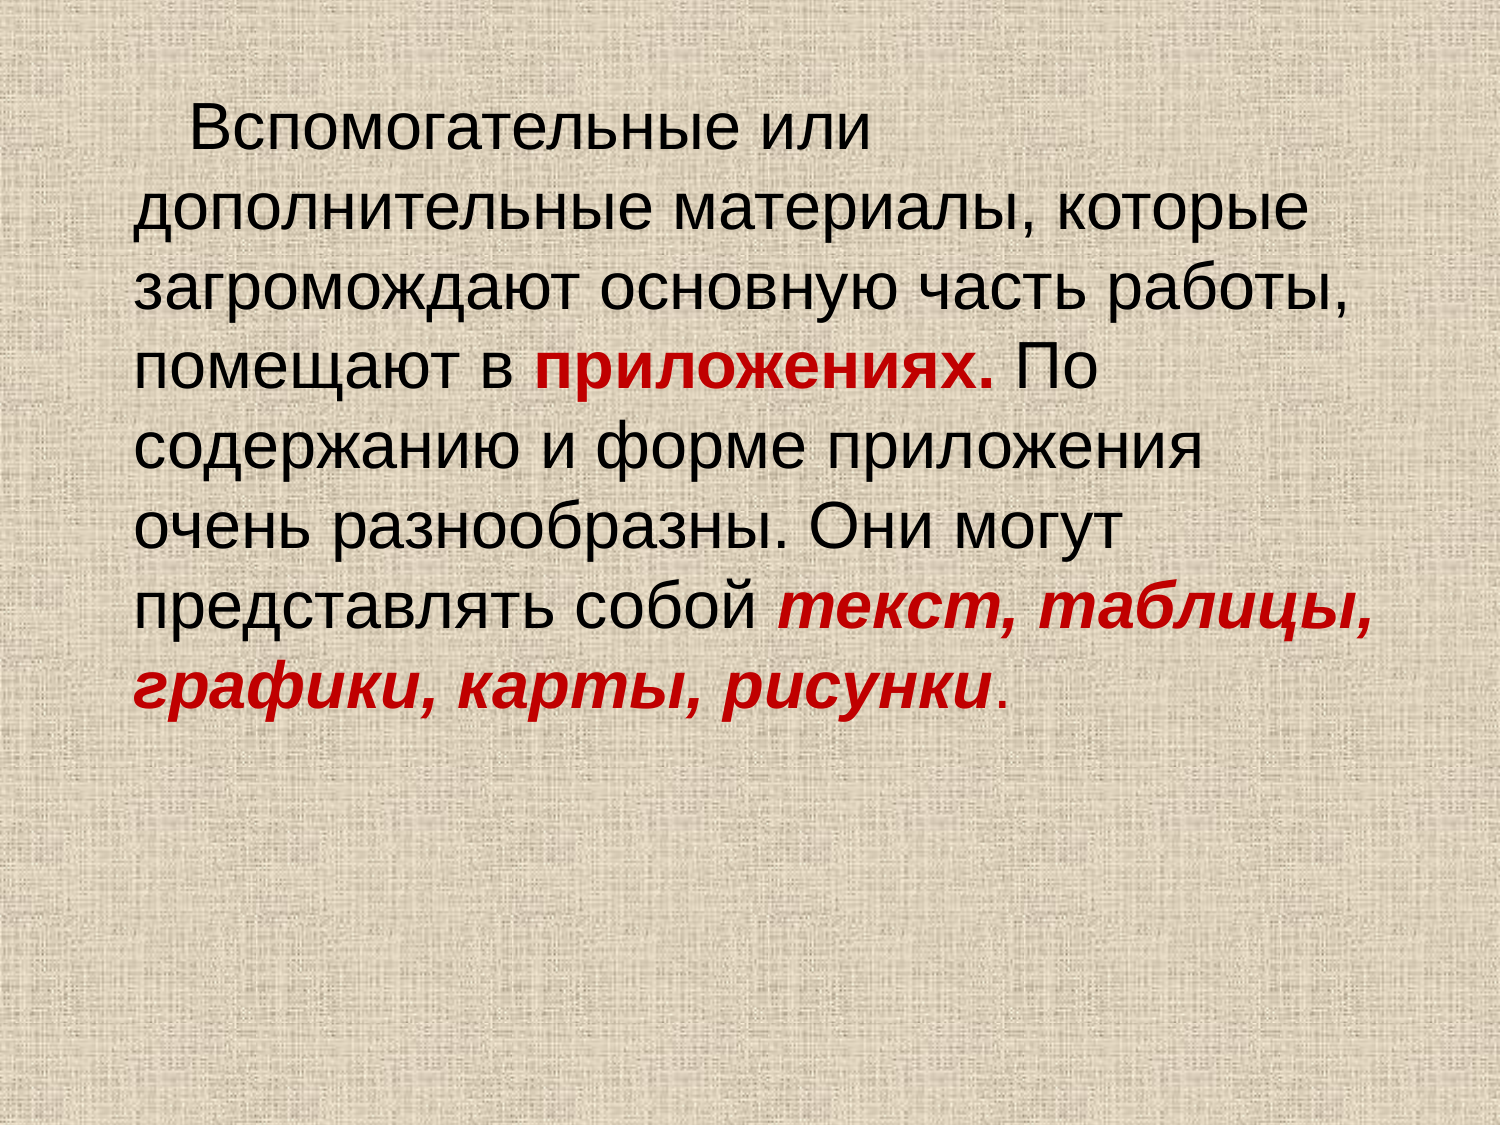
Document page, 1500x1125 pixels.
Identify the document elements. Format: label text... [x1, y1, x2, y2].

list Вспомогательные или дополнительные материалы, которые загромождают основную часть работы, помещают в приложениях. По содержанию и форме приложения очень разнообразны. Они могут представлять собой текст, таблицы, графики, карты, рисунки. [62, 74, 1413, 1018]
picture [0, 0, 1500, 1125]
